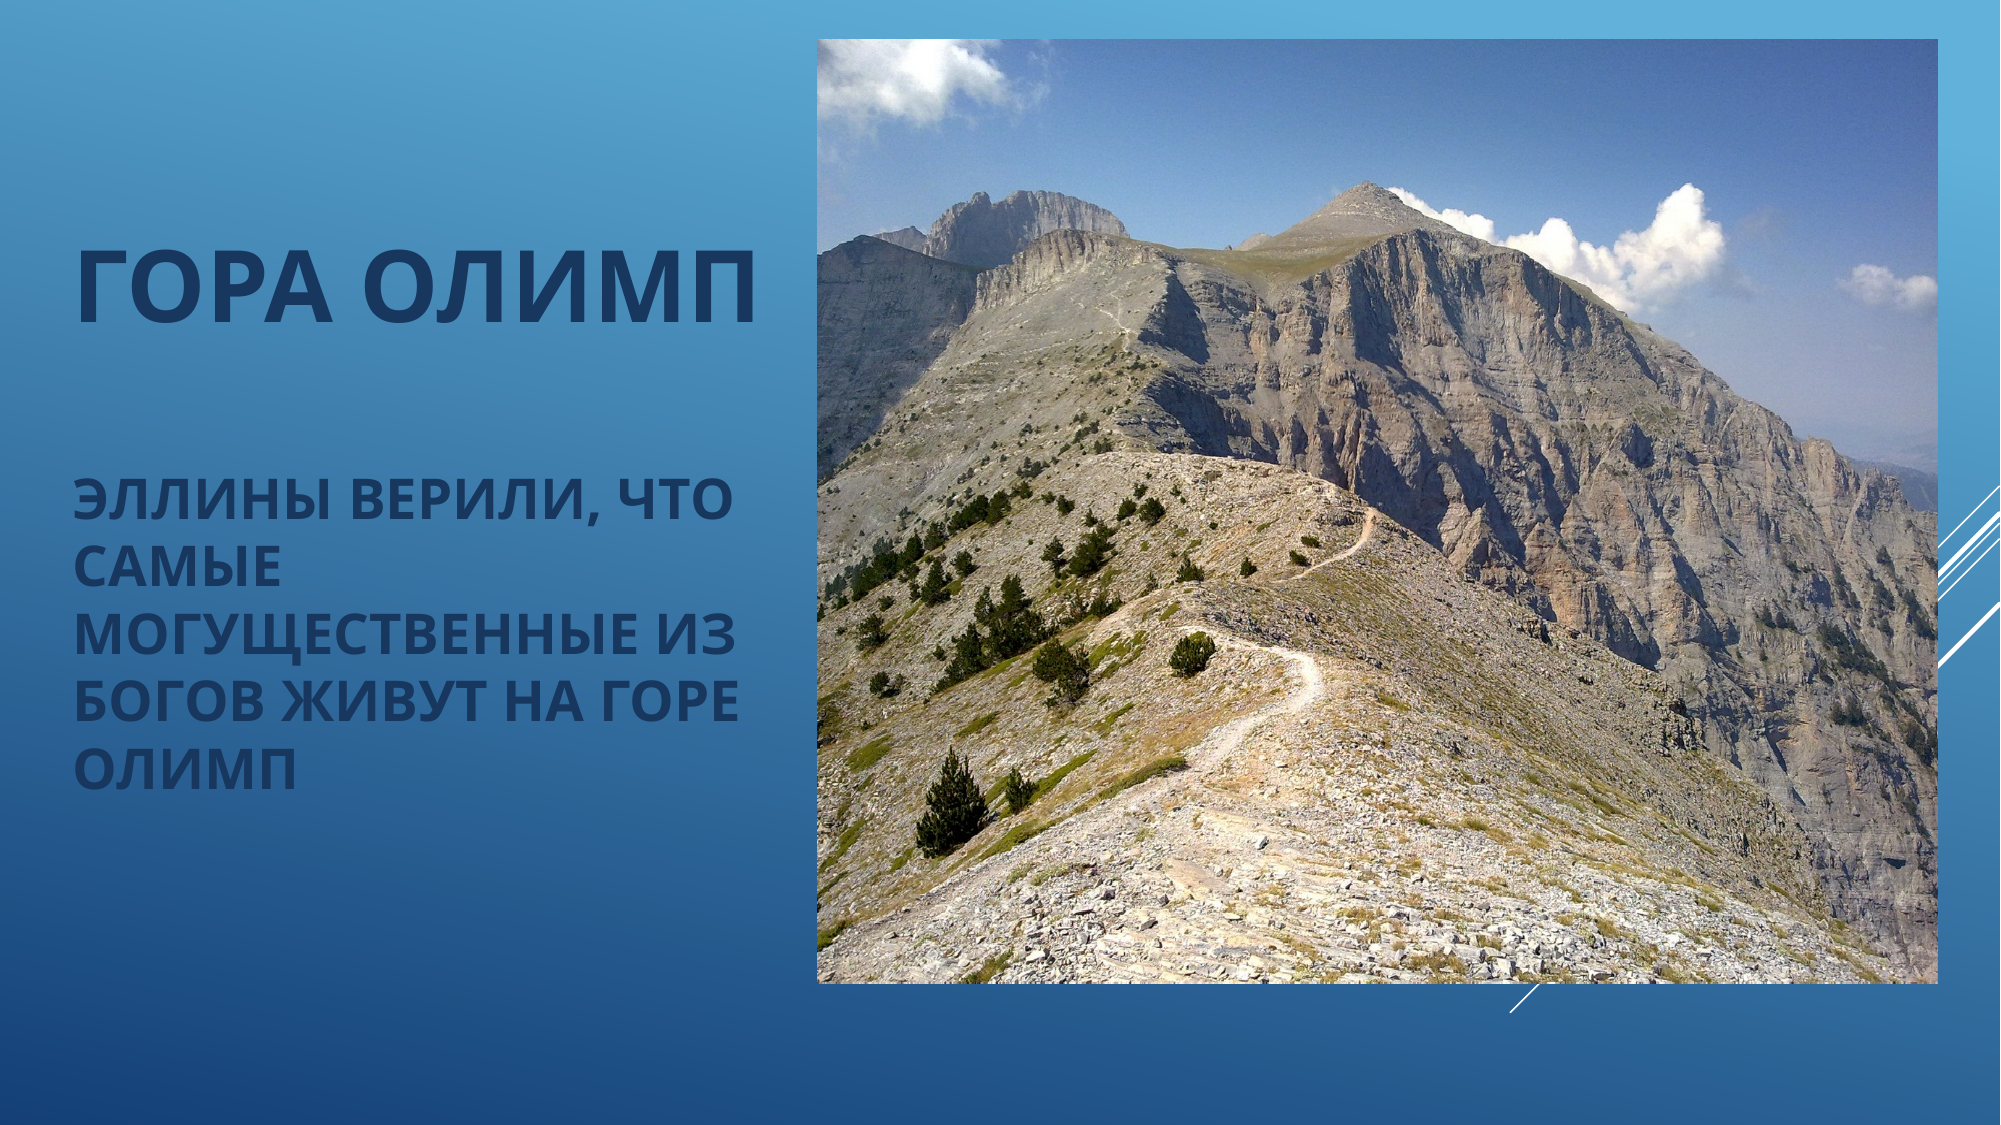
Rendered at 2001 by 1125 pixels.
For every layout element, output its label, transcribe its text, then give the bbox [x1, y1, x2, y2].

picture [817, 39, 1939, 984]
title Гора Олимп Эллины верили, что самые могущественные из богов живут на горе Олимп [57, 39, 804, 984]
